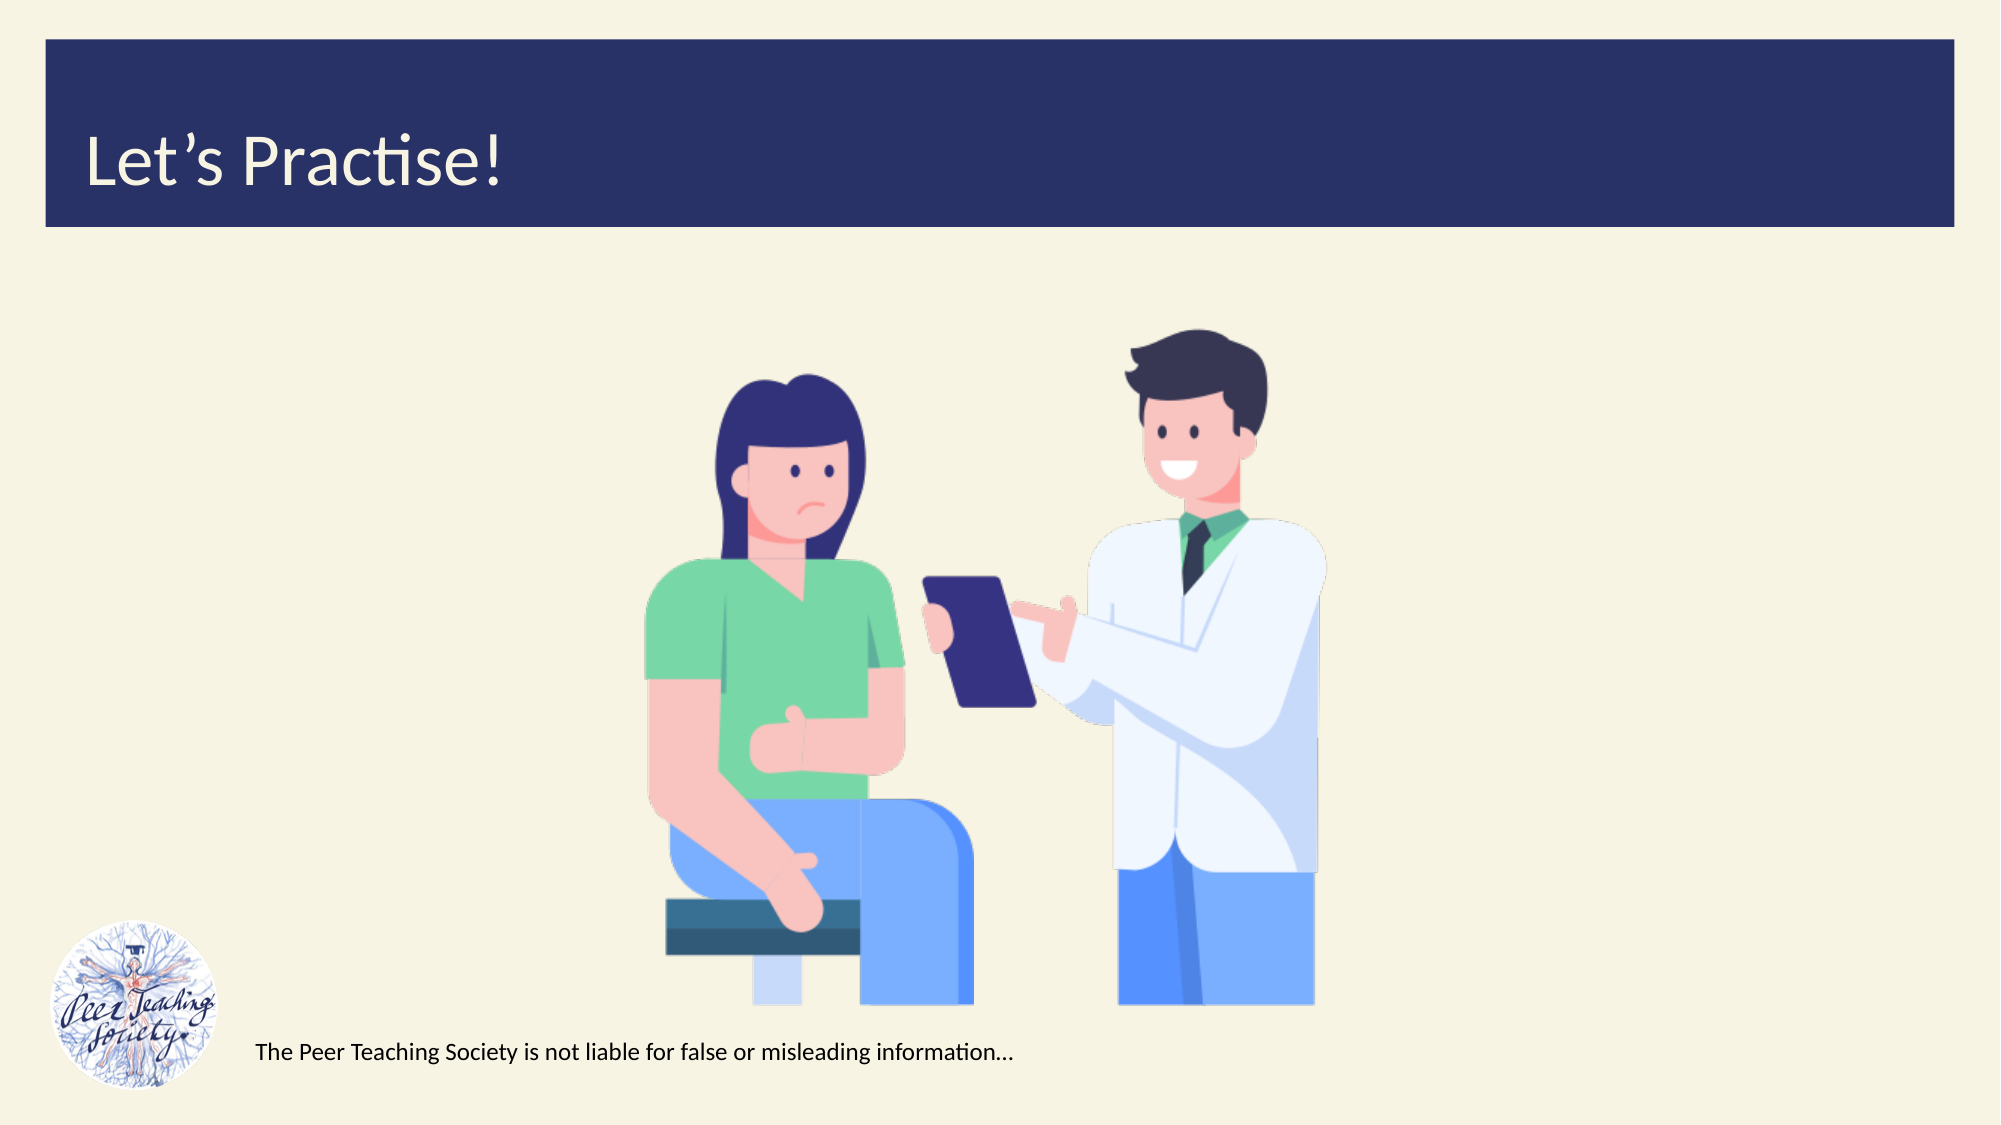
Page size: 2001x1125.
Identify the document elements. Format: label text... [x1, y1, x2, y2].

text_box [45, 39, 1955, 227]
picture [49, 920, 219, 1090]
text_box Let’s Practise! [70, 102, 1438, 748]
text_box The Peer Teaching Society is not liable for false or misleading information… [240, 1028, 1072, 1074]
picture [602, 284, 1369, 1051]
